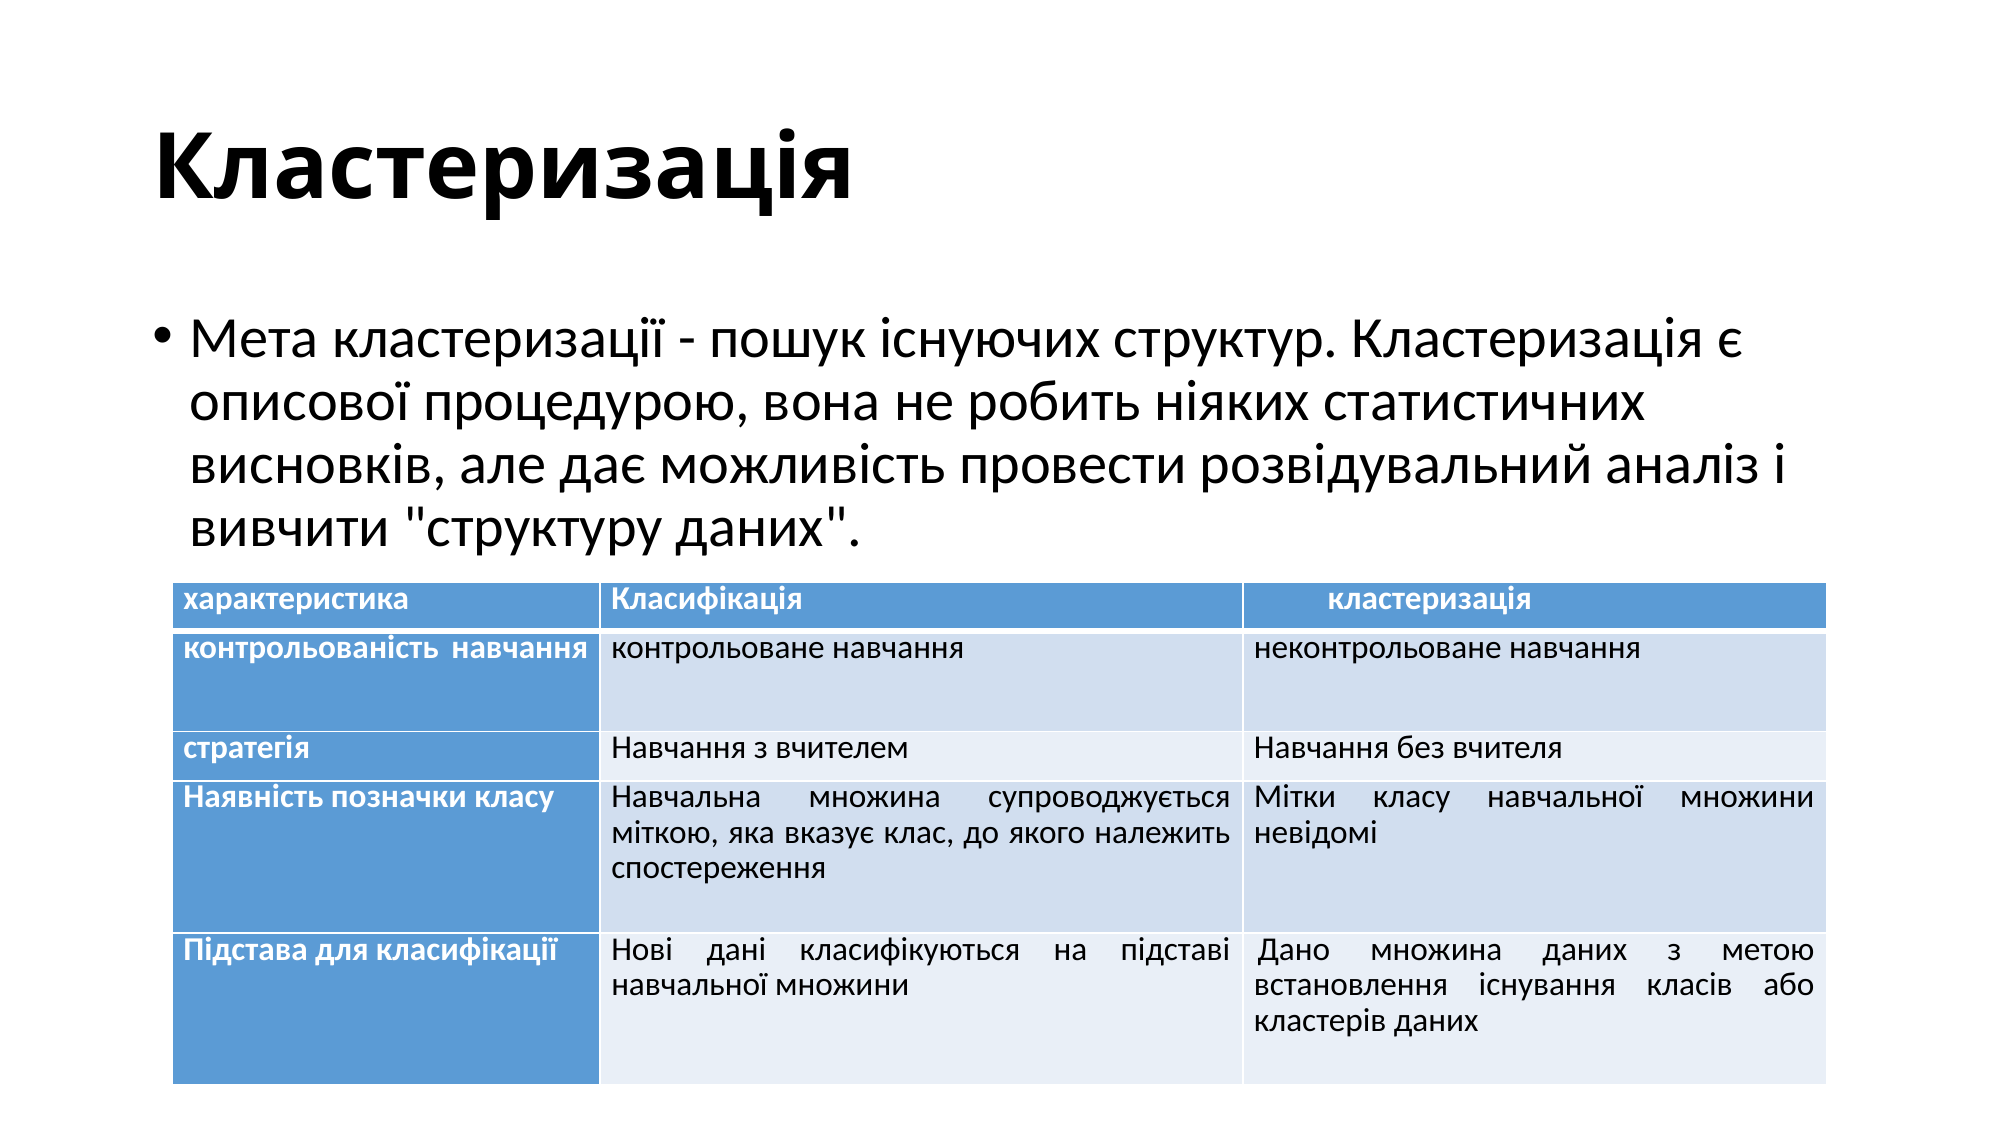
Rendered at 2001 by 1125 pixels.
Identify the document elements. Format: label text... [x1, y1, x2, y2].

table_cell Навчання без вчителя [1244, 732, 1826, 780]
table_cell Навчальна множина супроводжується міткою, яка вказує клас, до якого належить спостереження [601, 782, 1242, 932]
table_cell Дано множина даних з метою встановлення існування класів або кластерів даних [1244, 934, 1826, 1084]
table_cell Наявність позначки класу [173, 782, 599, 932]
table_cell неконтрольоване навчання [1244, 634, 1826, 731]
table_cell Підстава для класифікації [173, 934, 599, 1084]
table_header кластеризація [1244, 583, 1826, 628]
table_cell контрольоване навчання [601, 634, 1242, 731]
table_cell контрольованість навчання [173, 634, 599, 731]
table_cell Мітки класу навчальної множини невідомі [1244, 782, 1826, 932]
table_header Класифікація [601, 583, 1242, 628]
table_cell стратегія [173, 732, 599, 780]
title Кластеризація [137, 59, 1863, 278]
table_cell Нові дані класифікуються на підставі навчальної множини [601, 934, 1242, 1084]
table_header характеристика [173, 583, 599, 628]
table_cell Навчання з вчителем [601, 732, 1242, 780]
list Мета кластеризації - пошук існуючих структур. Кластеризація є описової процедурою, вона не робить ніяких статистичних висновків, але дає можливість провести розвідувальний аналіз і вивчити "структуру даних". [137, 299, 1863, 1014]
